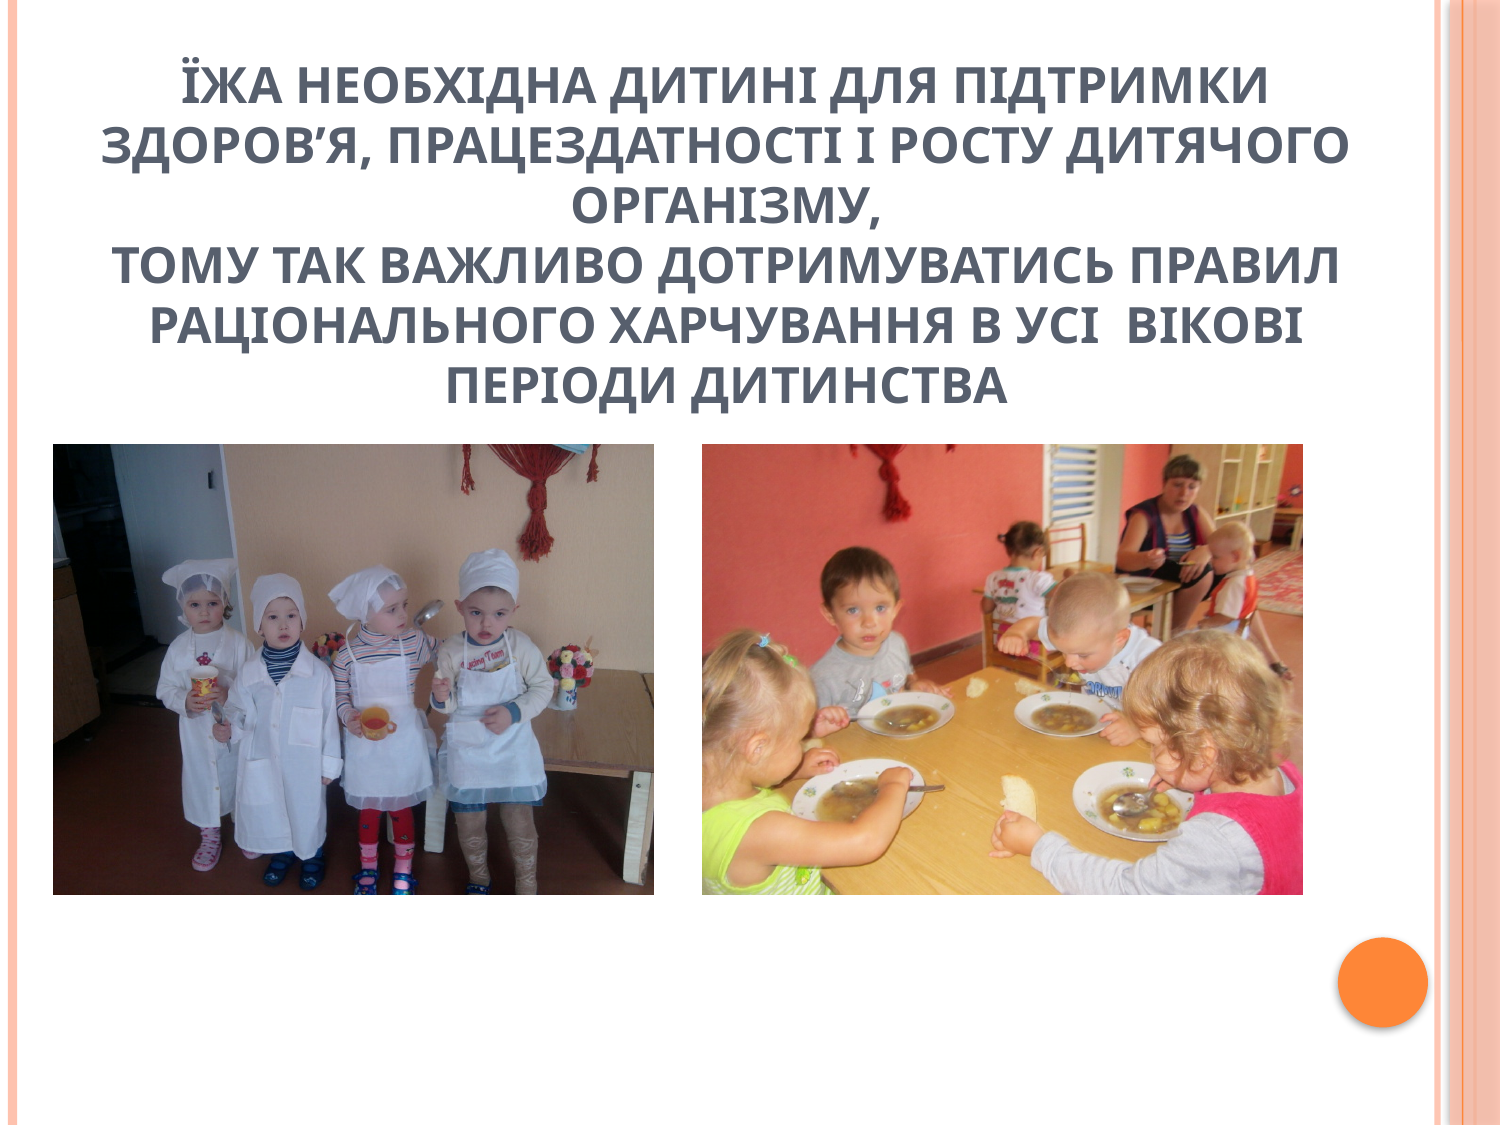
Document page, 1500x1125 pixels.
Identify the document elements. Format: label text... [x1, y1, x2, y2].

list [702, 443, 1304, 895]
title Їжа необхідна дитині для підтримки здоров’я, працездатності і росту дитячого організму, тому так важливо дотримуватись правил раціонального харчування в усі вікові періоди дитинства [64, 45, 1388, 421]
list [52, 443, 654, 895]
